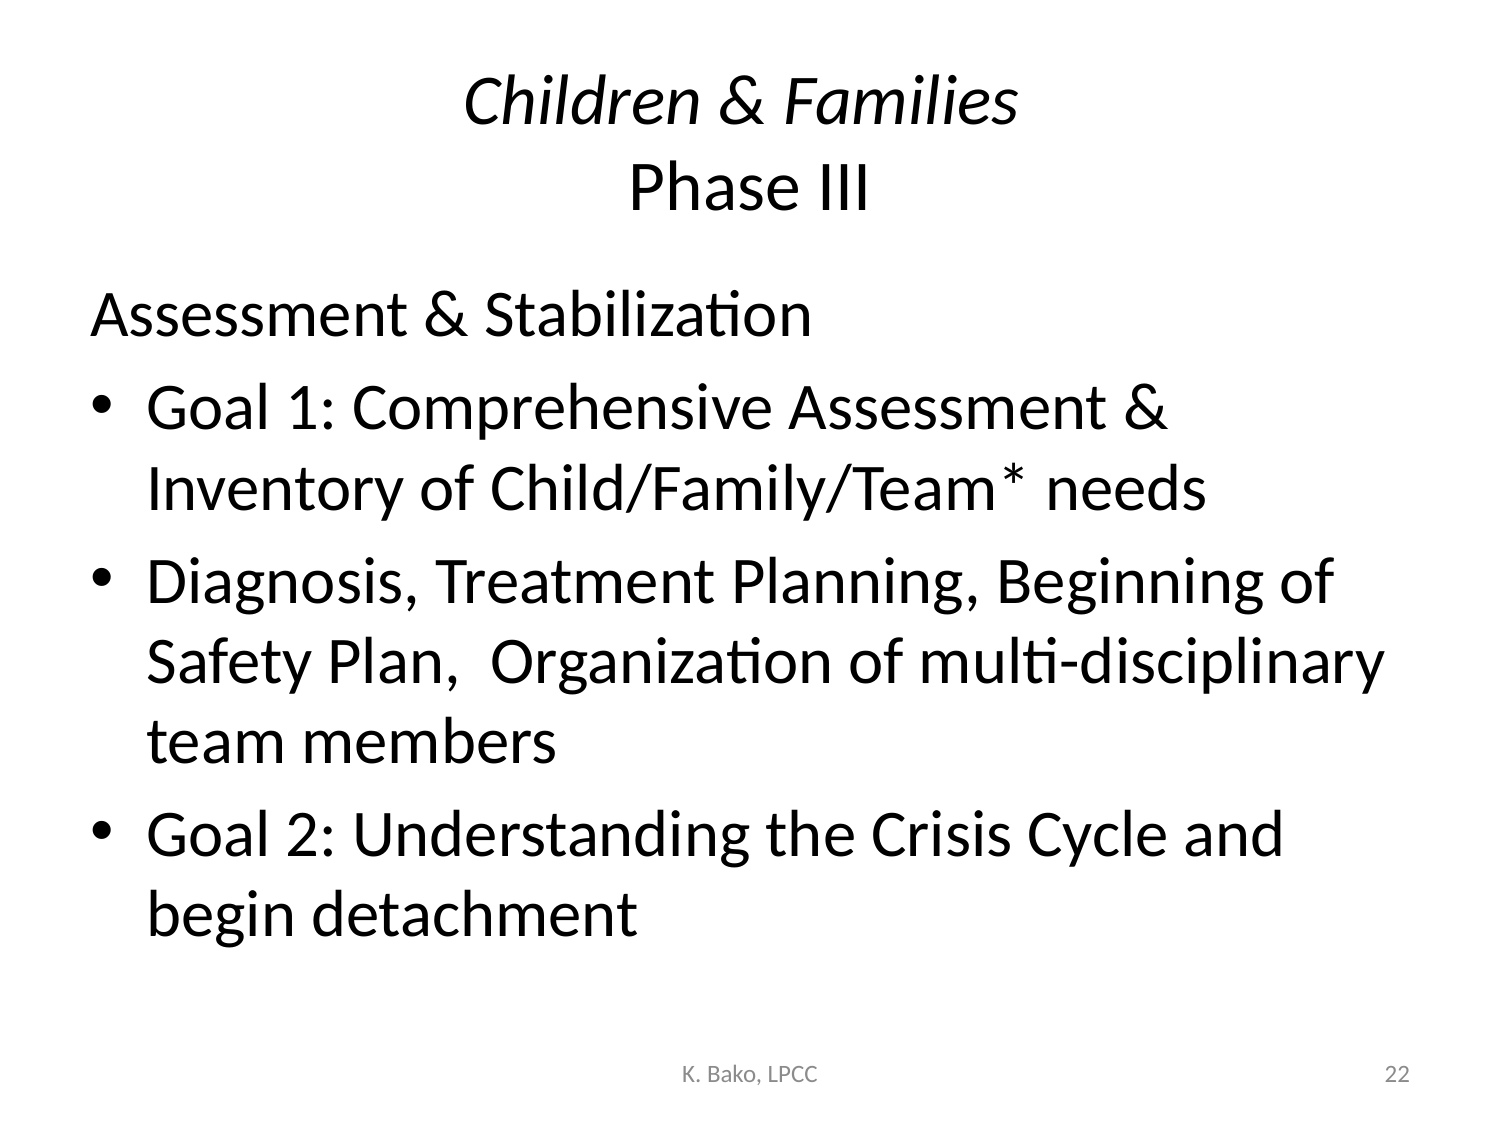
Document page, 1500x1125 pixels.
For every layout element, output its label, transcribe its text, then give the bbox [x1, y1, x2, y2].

title Children & Families Phase III [75, 45, 1425, 233]
footer K. Bako, LPCC [512, 1042, 988, 1103]
list Assessment & Stabilization Goal 1: Comprehensive Assessment & Inventory of Child/Family/Team* needs Diagnosis, Treatment Planning, Beginning of Safety Plan, Organization of multi-disciplinary team members Goal 2: Understanding the Crisis Cycle and begin detachment [75, 262, 1425, 1005]
slide_number 22 [1074, 1042, 1425, 1103]
